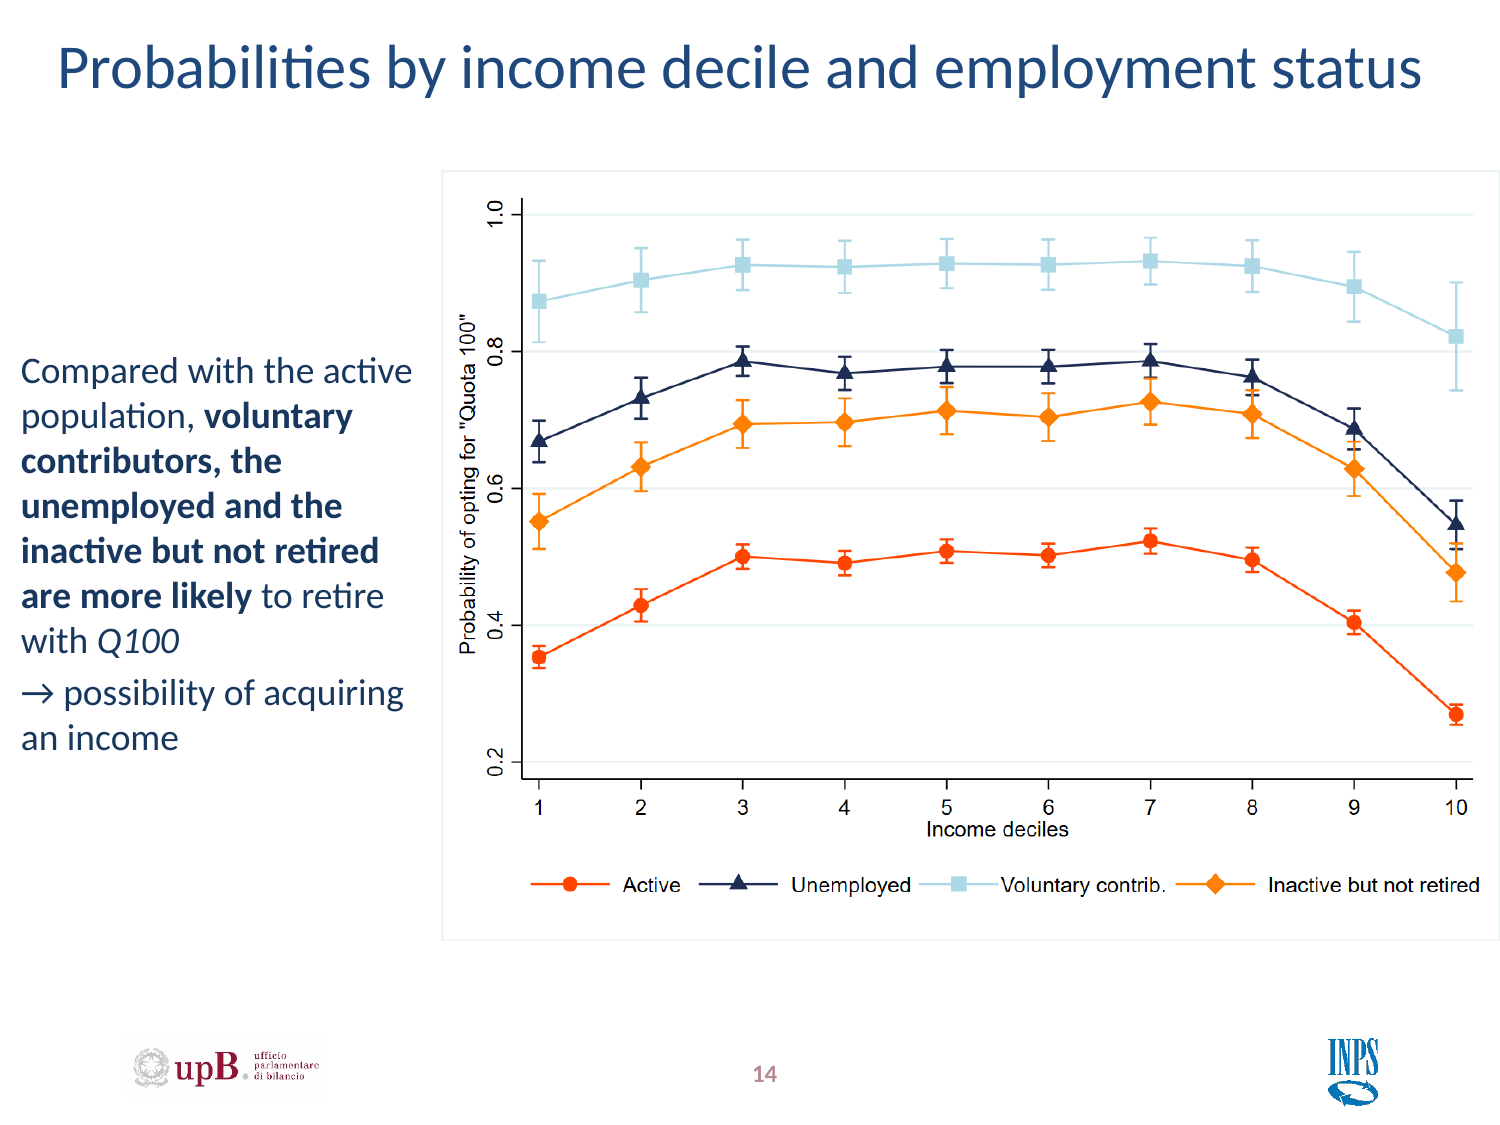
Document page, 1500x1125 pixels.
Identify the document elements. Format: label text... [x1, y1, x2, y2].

picture [1328, 1038, 1378, 1107]
title Probabilities by income decile and employment status [0, 0, 1500, 127]
text_box Compared with the active population, voluntary contributors, the unemployed and the inactive but not retired are more likely to retire with Q100 → possibility of acquiring an income [5, 338, 435, 764]
picture [123, 1037, 329, 1098]
picture [441, 170, 1500, 941]
slide_number 14 [667, 1042, 863, 1103]
